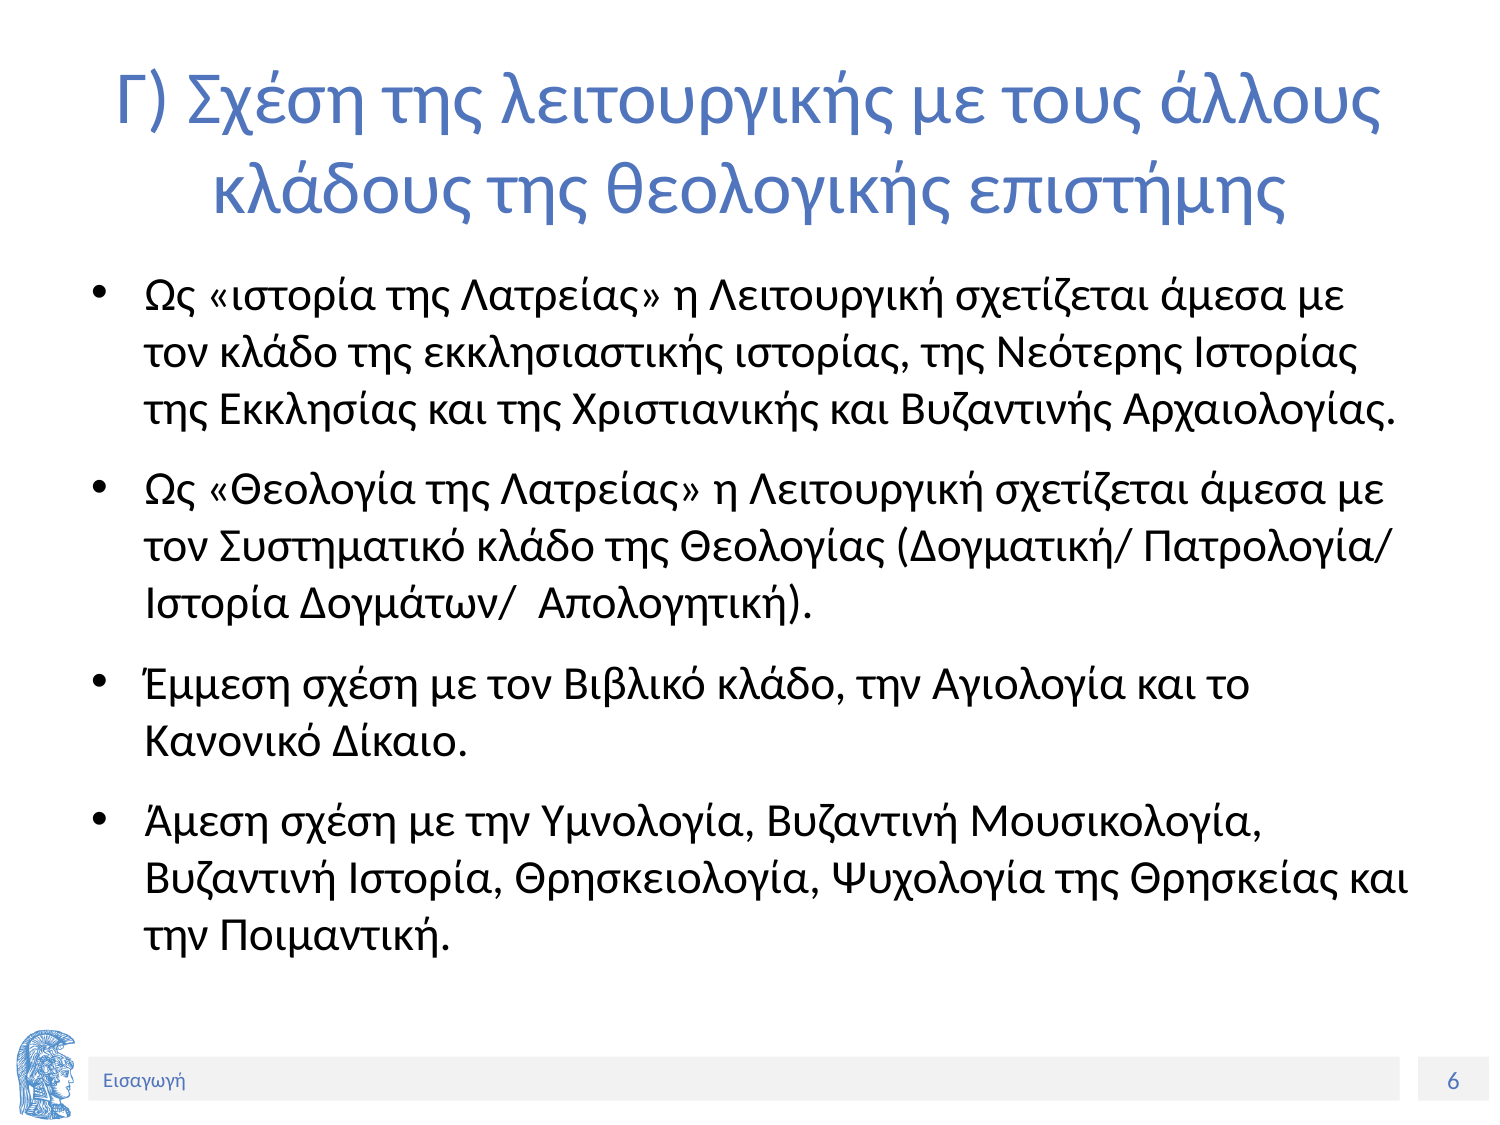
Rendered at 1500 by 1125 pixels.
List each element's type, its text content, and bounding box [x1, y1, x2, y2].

picture [9, 1026, 81, 1120]
title Γ) Σχέση της λειτουργικής με τους άλλους κλάδους της θεολογικής επιστήμης [75, 45, 1425, 233]
list Ως «ιστορία της Λατρείας» η Λειτουργική σχετίζεται άμεσα με τον κλάδο της εκκλησιαστικής ιστορίας, της Νεότερης Ιστορίας της Εκκλησίας και της Χριστιανικής και Βυζαντινής Αρχαιολογίας. Ως «Θεολογία της Λατρείας» η Λειτουργική σχετίζεται άμεσα με τον Συστηματικό κλάδο της Θεολογίας (Δογματική/ Πατρολογία/ Ιστορία Δογμάτων/ Απολογητική). Έμμεση σχέση με τον Βιβλικό κλάδο, την Αγιολογία και το Κανονικό Δίκαιο. Άμεση σχέση με την Υμνολογία, Βυζαντινή Μουσικολογία, Βυζαντινή Ιστορία, Θρησκειολογία, Ψυχολογία της Θρησκείας και την Ποιμαντική. [76, 255, 1427, 998]
